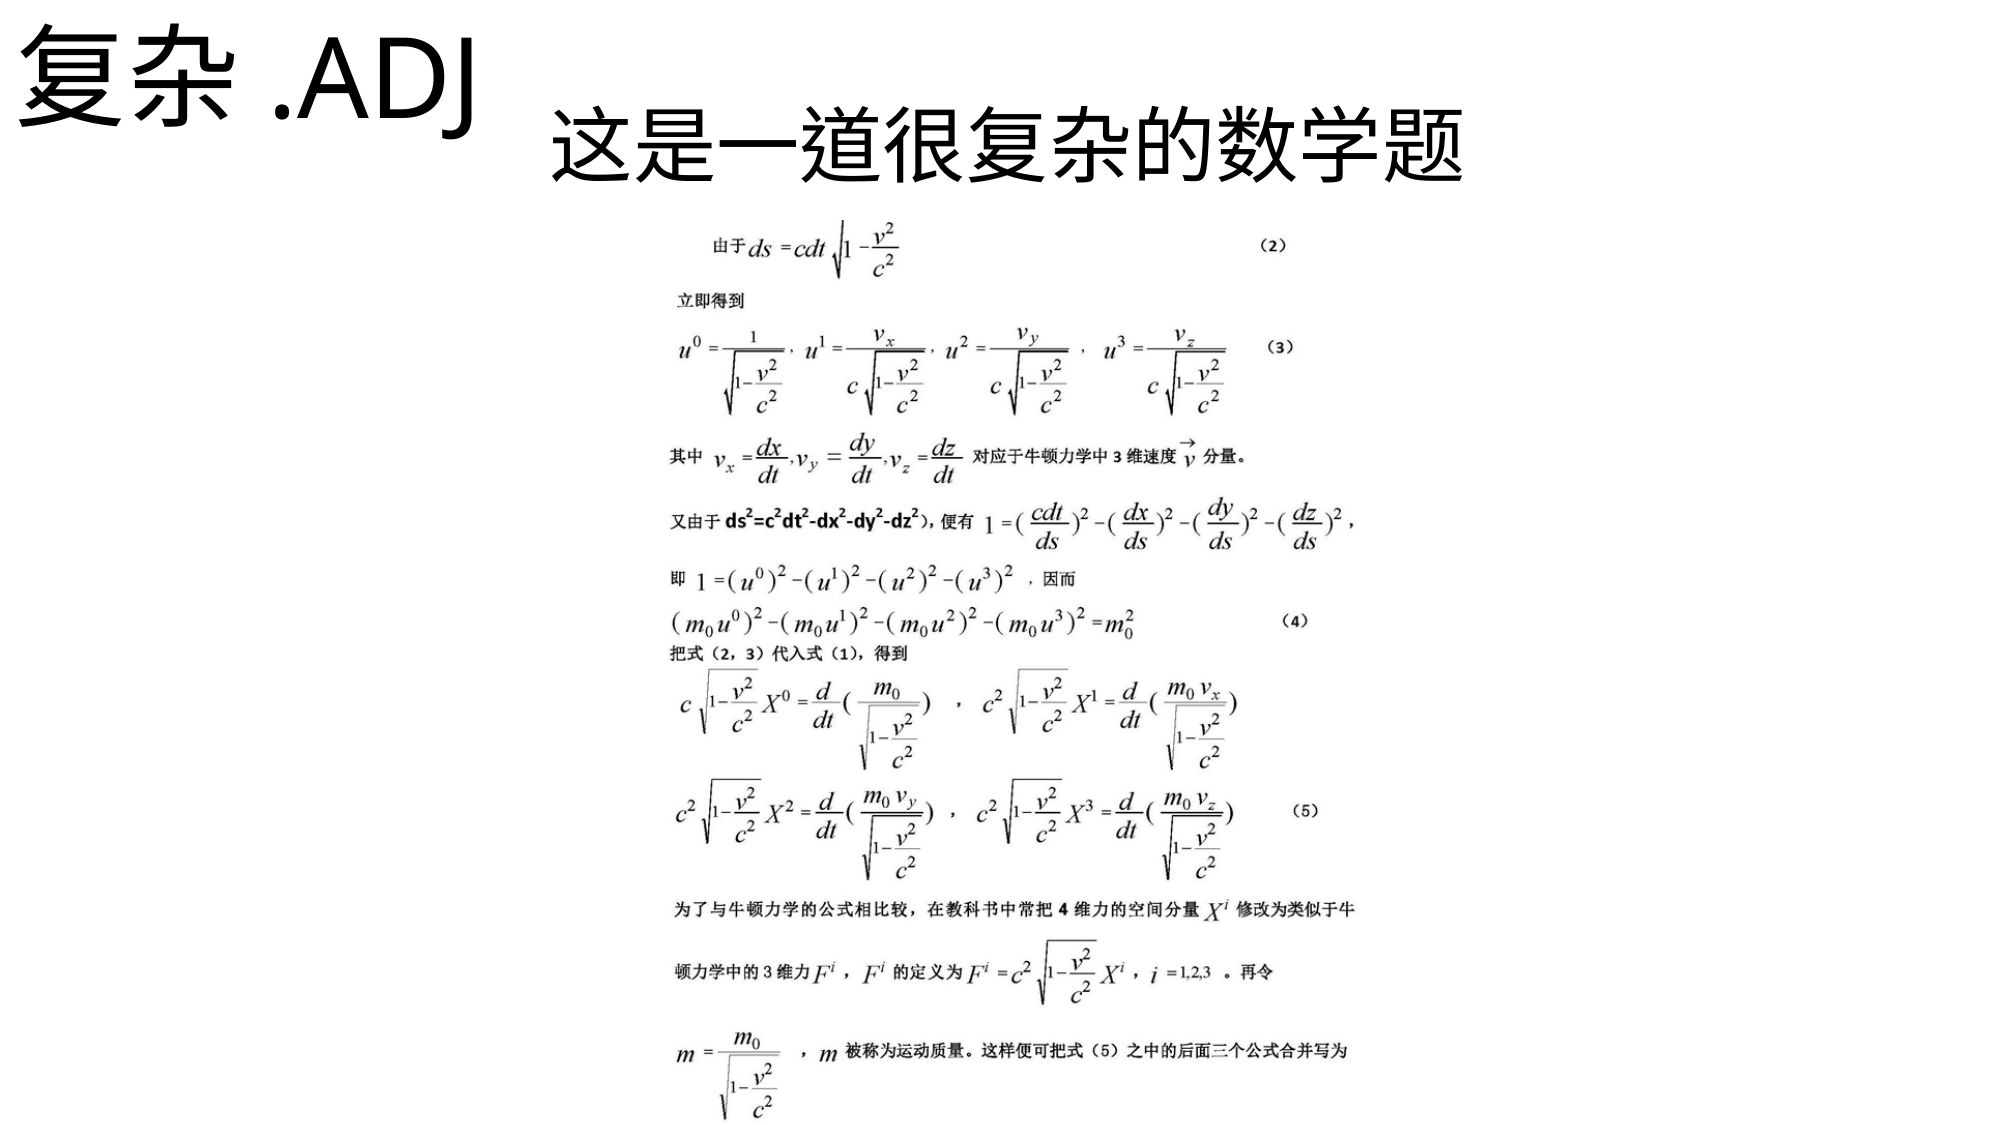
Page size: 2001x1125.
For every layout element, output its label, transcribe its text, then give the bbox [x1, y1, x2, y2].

picture [650, 220, 1374, 1125]
text_box 这是一道很复杂的数学题 [15, 40, 2000, 259]
title 复杂.ADJ [0, 0, 1775, 299]
